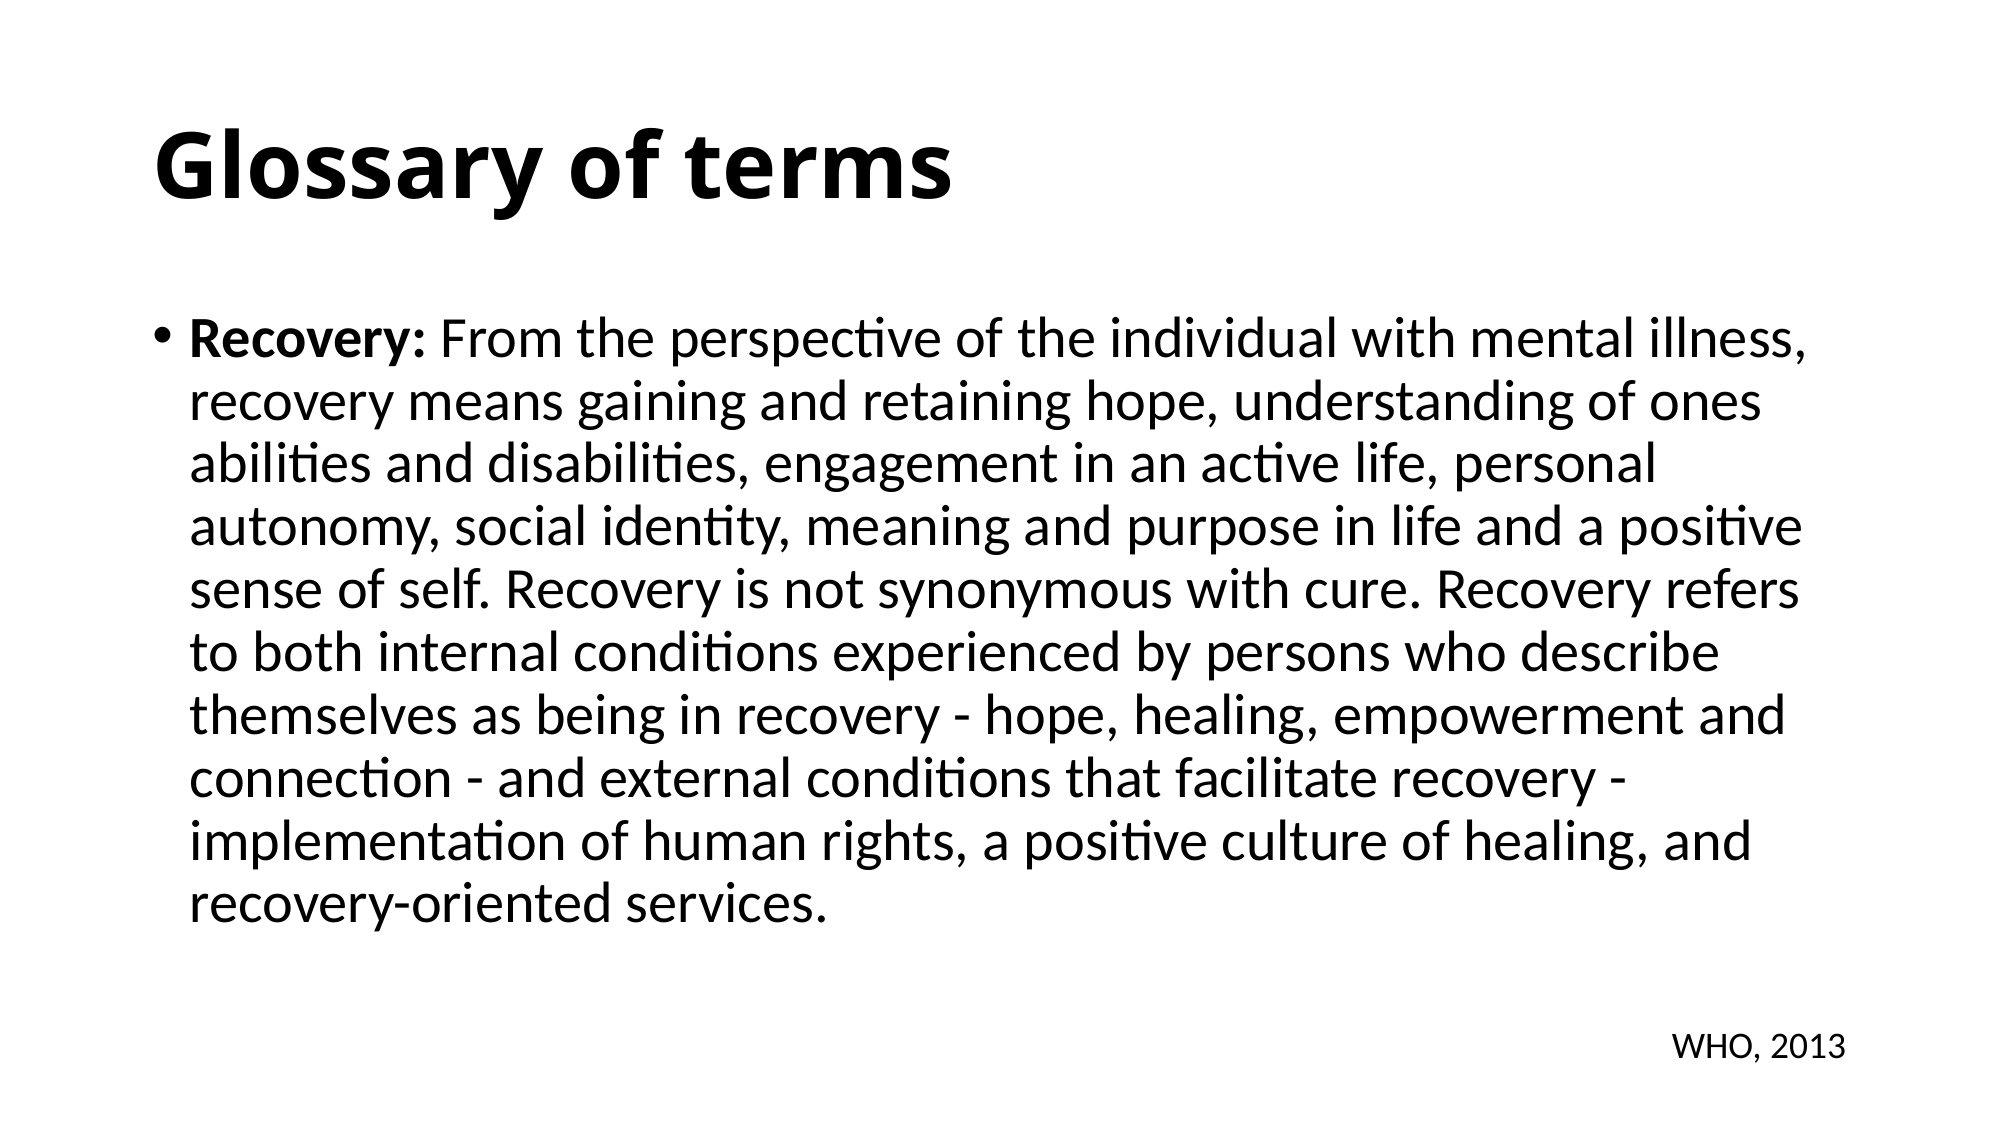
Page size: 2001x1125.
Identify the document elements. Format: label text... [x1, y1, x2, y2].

text_box WHO, 2013 [1657, 1013, 1862, 1073]
title Glossary of terms [137, 59, 1863, 278]
list Recovery: From the perspective of the individual with mental illness, recovery means gaining and retaining hope, understanding of ones abilities and disabilities, engagement in an active life, personal autonomy, social identity, meaning and purpose in life and a positive sense of self. Recovery is not synonymous with cure. Recovery refers to both internal conditions experienced by persons who describe themselves as being in recovery - hope, healing, empowerment and connection - and external conditions that facilitate recovery - implementation of human rights, a positive culture of healing, and recovery-oriented services. [137, 299, 1863, 1014]
